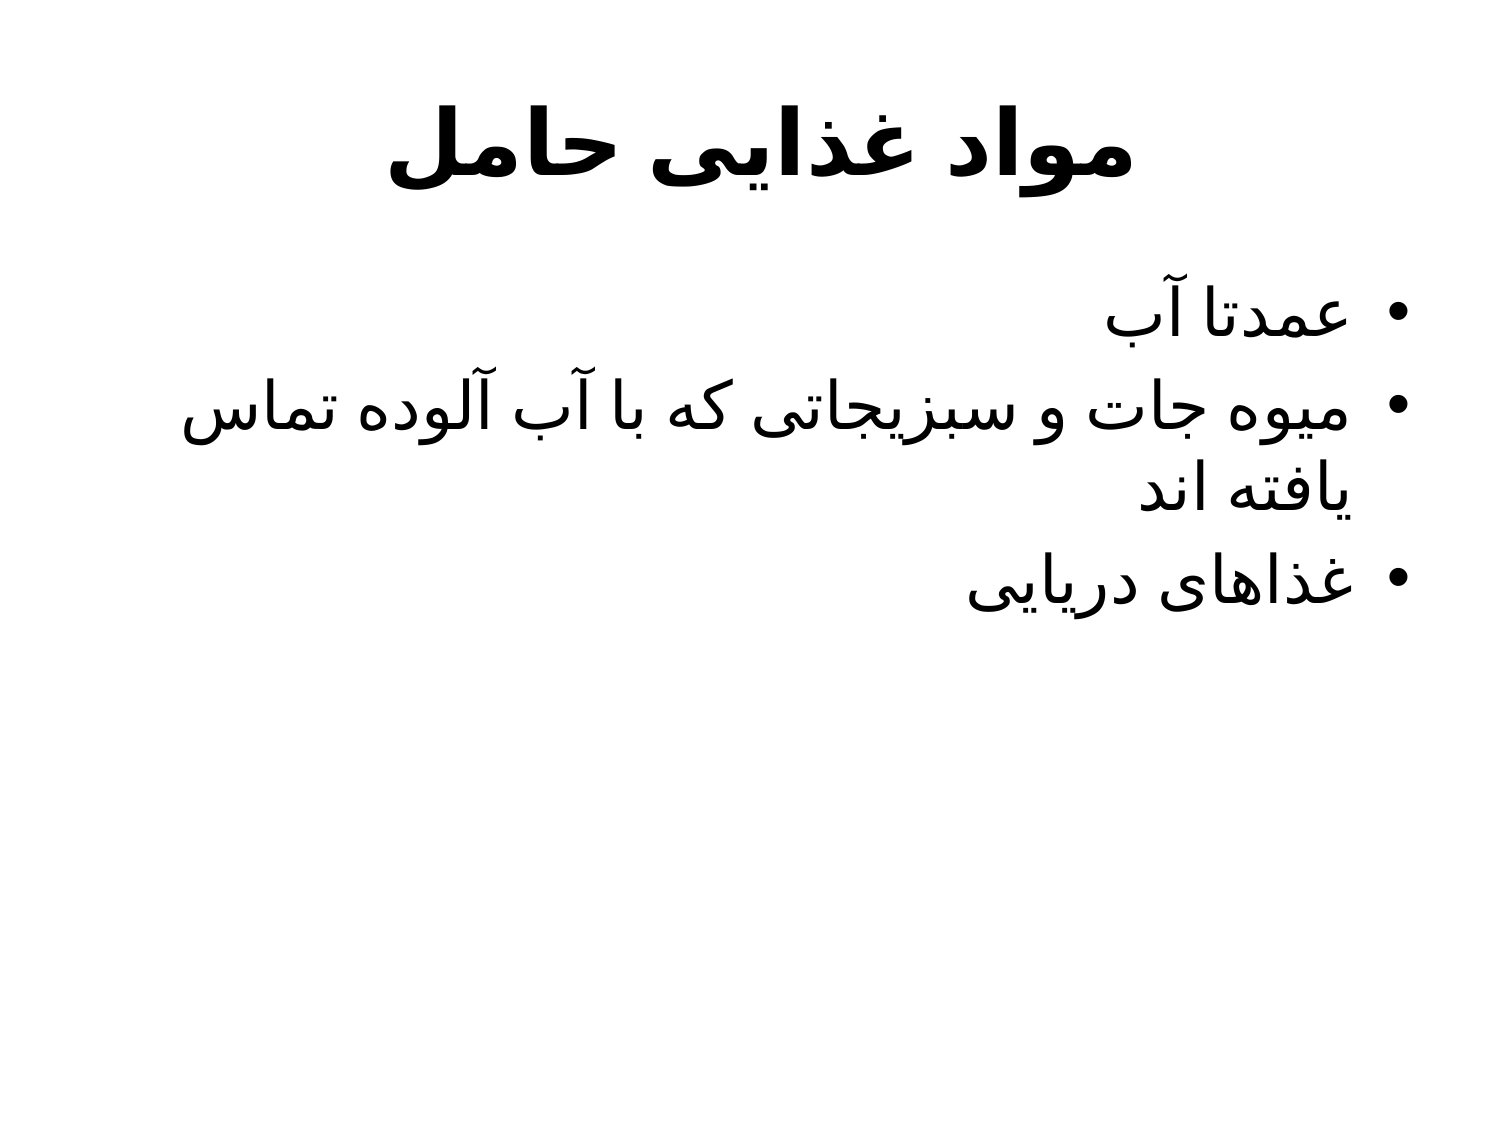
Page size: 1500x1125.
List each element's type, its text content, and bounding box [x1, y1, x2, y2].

title مواد غذایی حامل [75, 45, 1425, 233]
list عمدتا آب میوه جات و سبزیجاتی که با آب آلوده تماس یافته اند غذاهای دریایی [75, 262, 1425, 1005]
